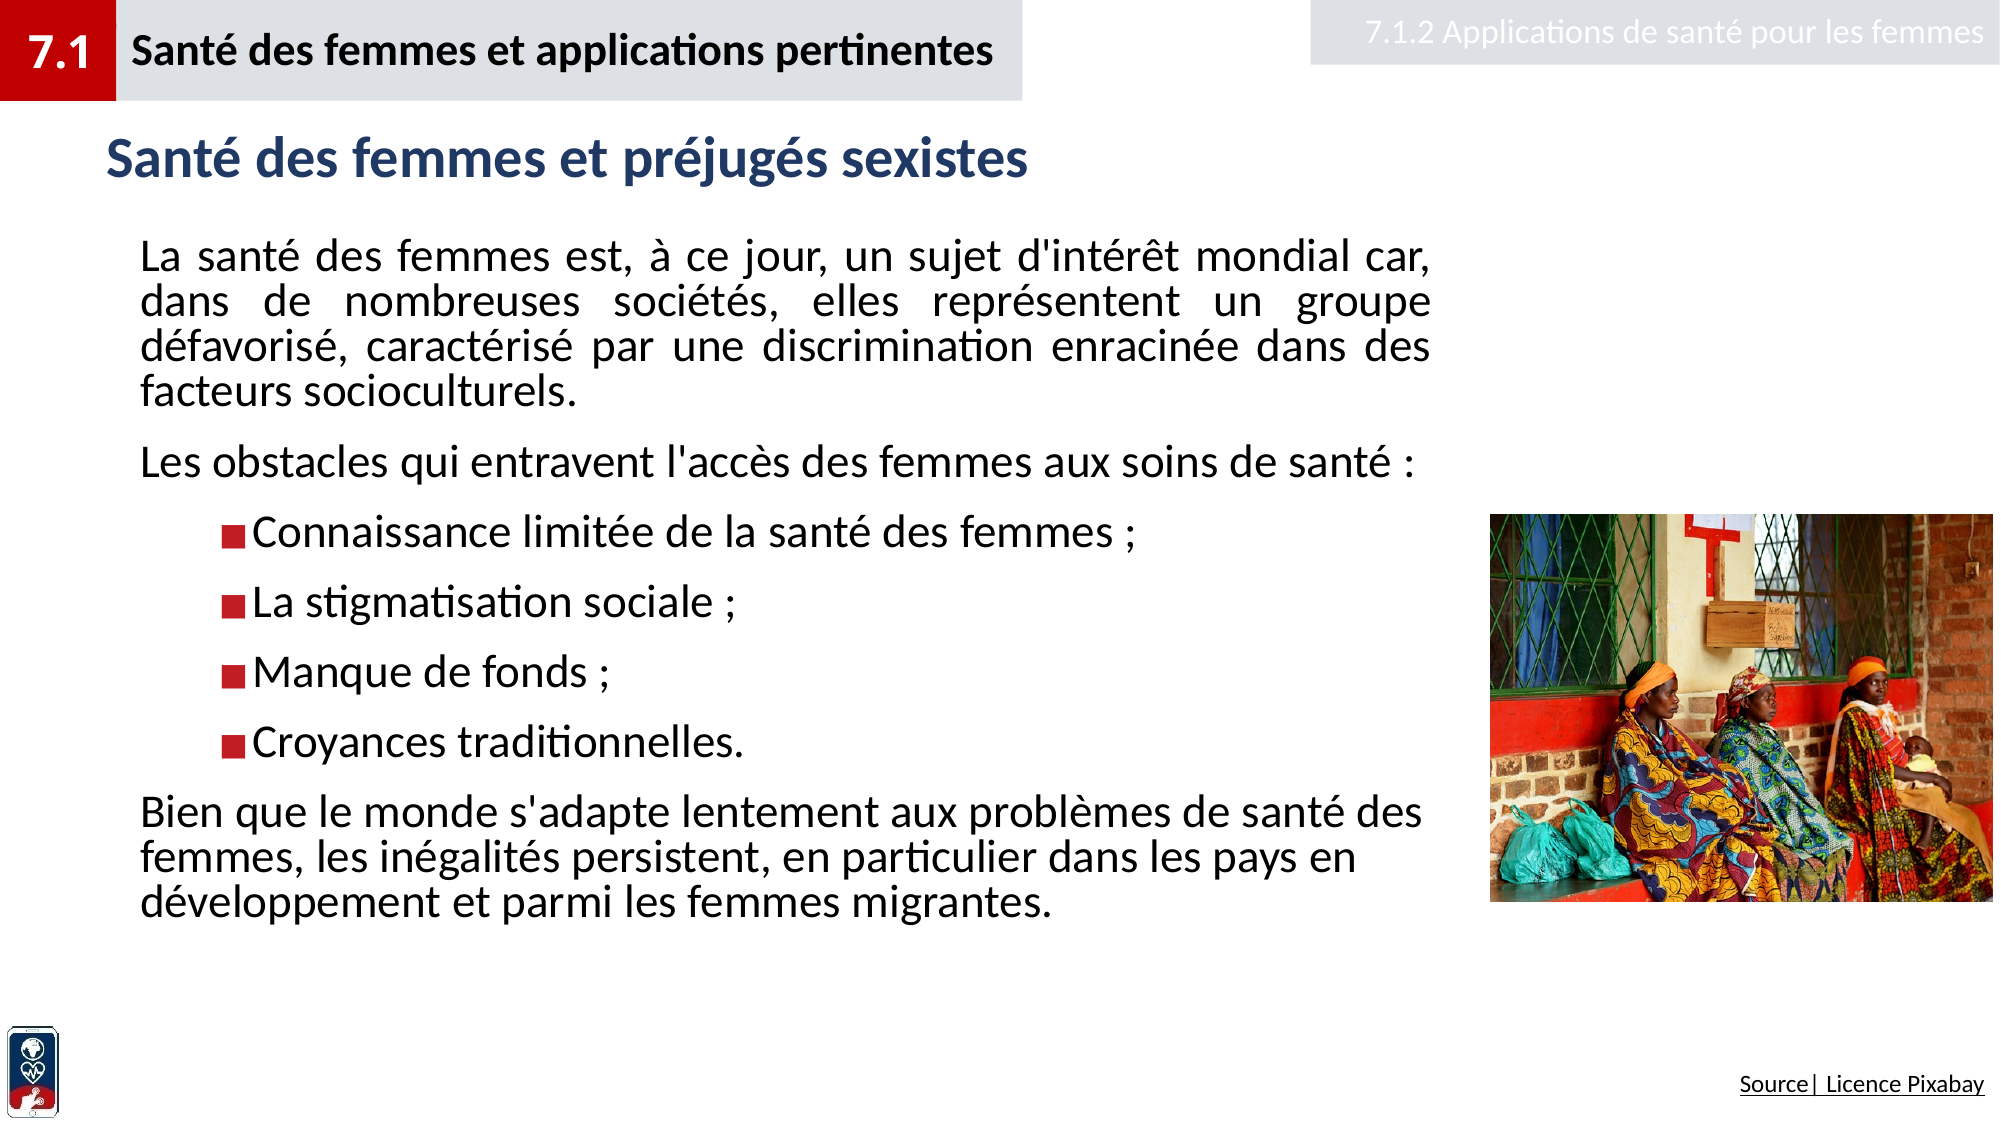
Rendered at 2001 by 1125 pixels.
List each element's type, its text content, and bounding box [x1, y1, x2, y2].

text_box 7.1.2 Applications de santé pour les femmes [1310, 0, 2000, 65]
text_box 7.1 [13, 14, 117, 86]
list La santé des femmes est, à ce jour, un sujet d'intérêt mondial car, dans de nombreuses sociétés, elles représentent un groupe défavorisé, caractérisé par une discrimination enracinée dans des facteurs socioculturels. Les obstacles qui entravent l'accès des femmes aux soins de santé : Connaissance limitée de la santé des femmes ; La stigmatisation sociale ; Manque de fonds ; Croyances traditionnelles. Bien que le monde s'adapte lentement aux problèmes de santé des femmes, les inégalités persistent, en particulier dans les pays en développement et parmi les femmes migrantes. [125, 227, 1449, 1082]
text_box [0, 0, 116, 101]
text_box Santé des femmes et applications pertinentes [116, 0, 1023, 101]
title Santé des femmes et préjugés sexistes [91, 110, 1962, 209]
text_box Source| Licence Pixabay [1604, 1060, 2000, 1106]
picture [7, 1026, 59, 1118]
picture [1489, 514, 1994, 902]
